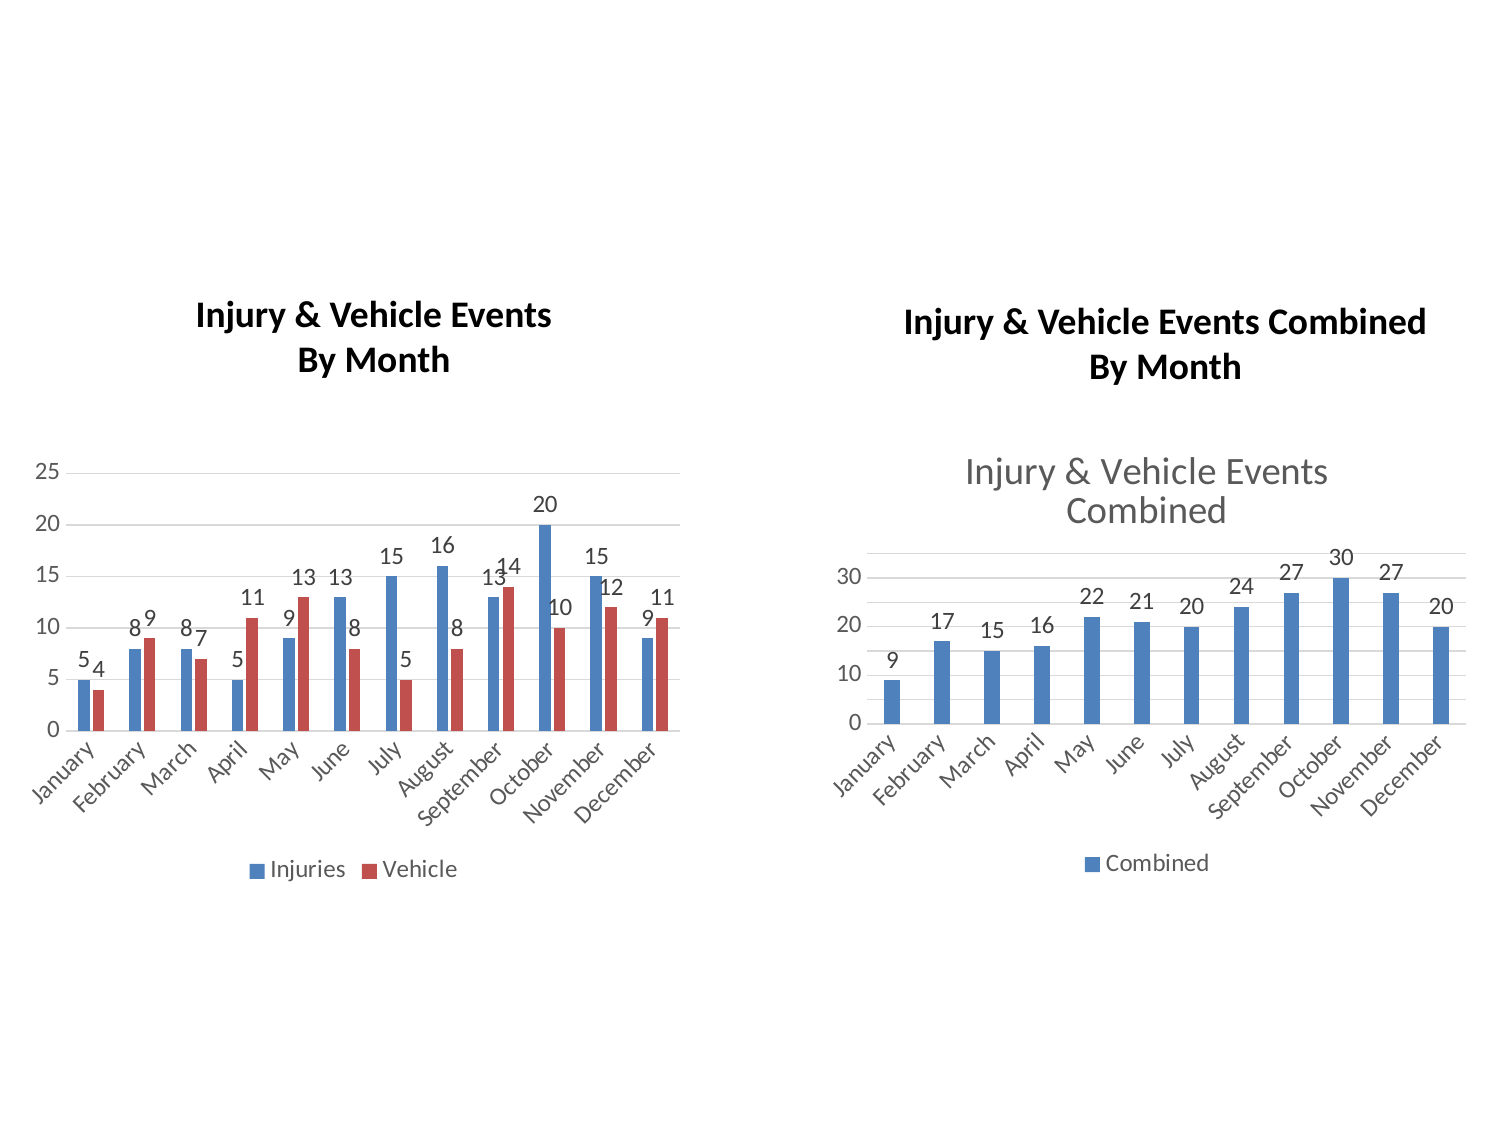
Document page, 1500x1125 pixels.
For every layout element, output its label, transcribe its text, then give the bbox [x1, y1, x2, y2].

text_box Injury & Vehicle Events Combined By Month [788, 257, 1500, 426]
chart [814, 425, 1480, 884]
chart [13, 451, 694, 890]
text_box Injury & Vehicle Events By Month [13, 257, 744, 412]
